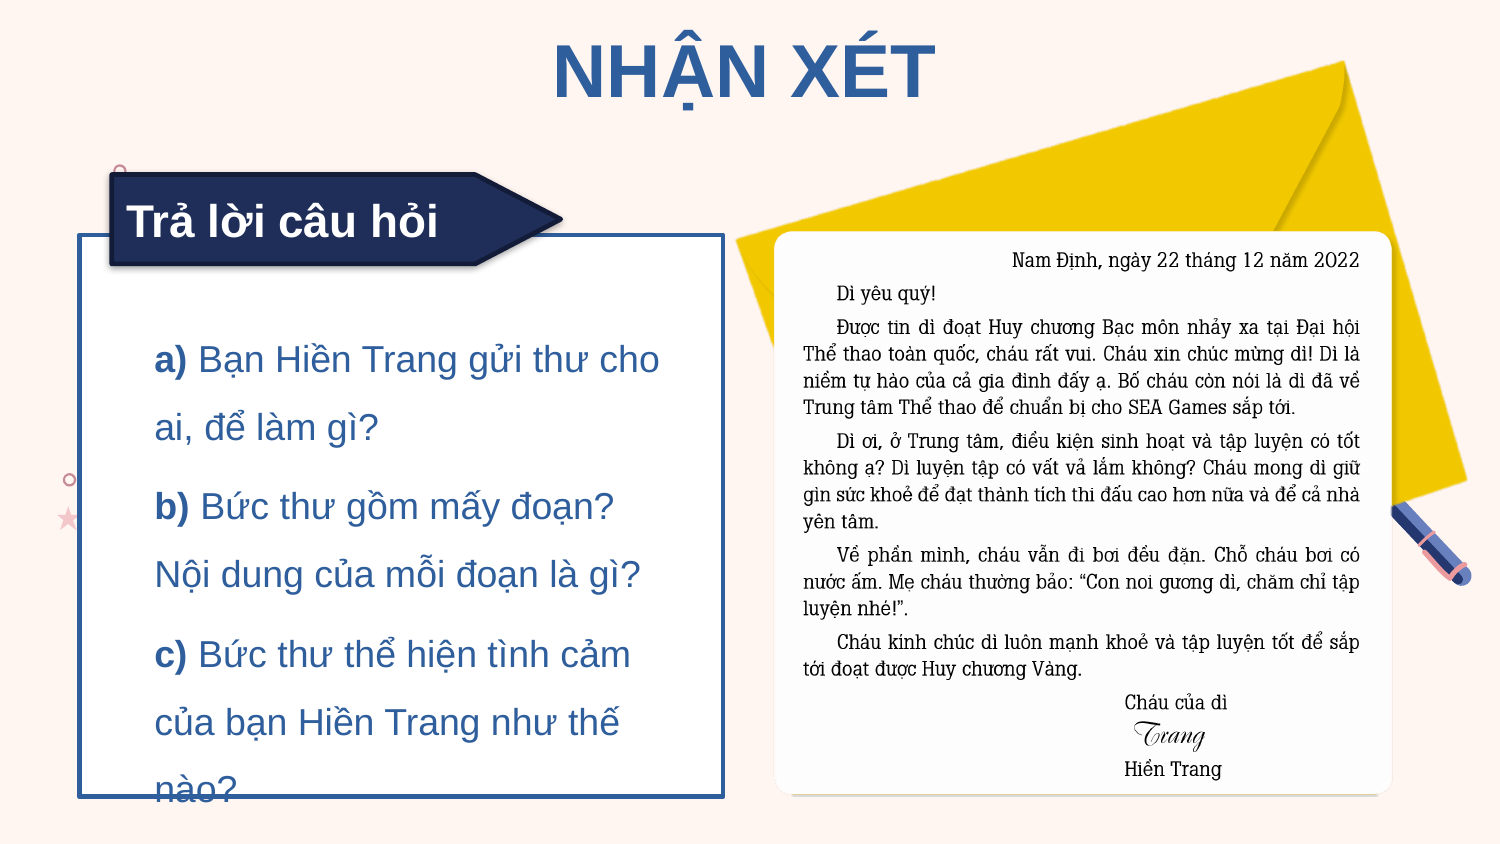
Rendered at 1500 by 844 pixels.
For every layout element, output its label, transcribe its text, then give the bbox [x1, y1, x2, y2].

text_box Trả lời câu hỏi [111, 173, 562, 265]
picture [687, 54, 1500, 797]
text_box NHẬN XÉT [537, 15, 952, 121]
text_box a) Bạn Hiền Trang gửi thư cho ai, để làm gì? b) Bức thư gồm mấy đoạn? Nội dung của mỗi đoạn là gì? c) Bức thư thể hiện tình cảm của bạn Hiền Trang như thế nào? [79, 234, 682, 797]
